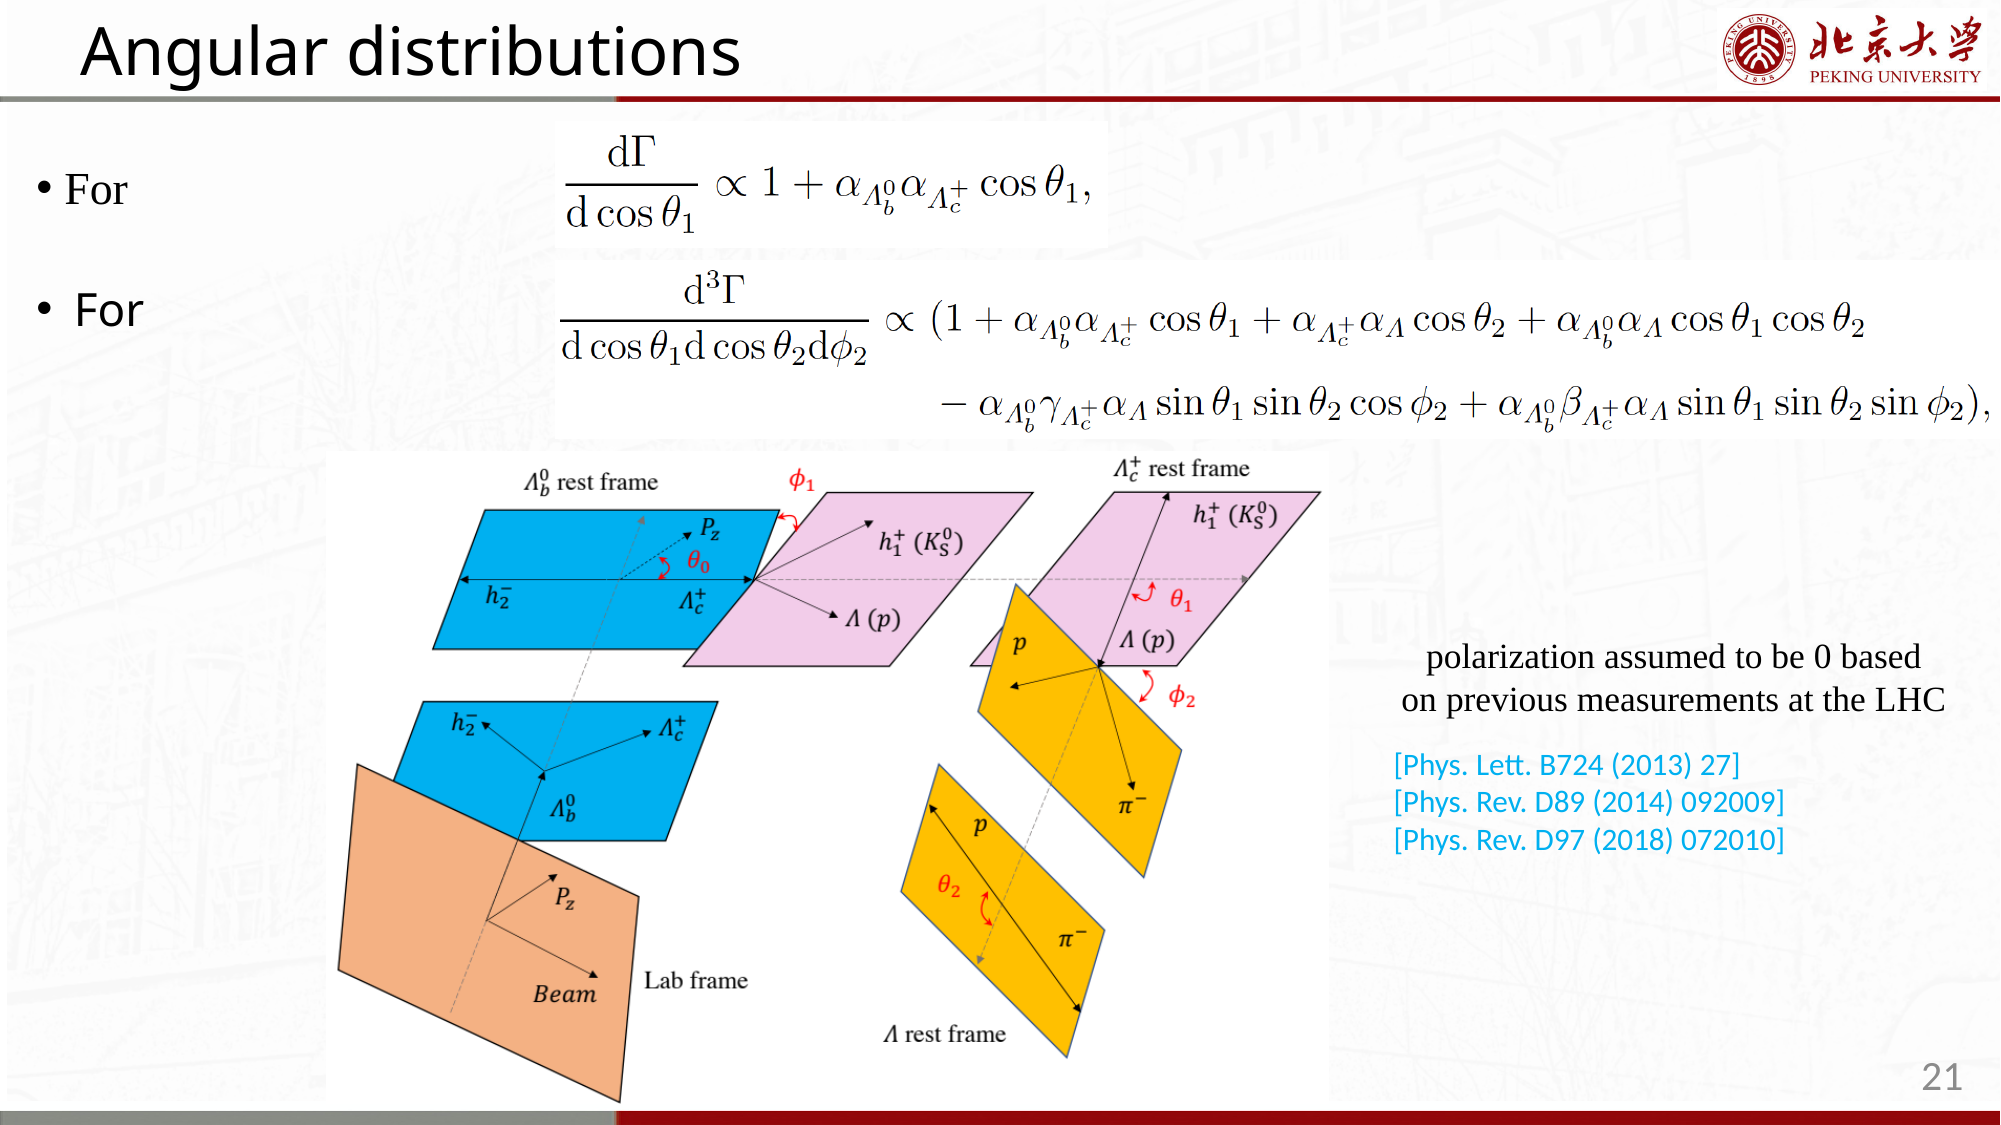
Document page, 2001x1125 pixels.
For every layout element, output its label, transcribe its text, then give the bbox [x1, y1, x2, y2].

picture [555, 260, 2000, 439]
title Angular distributions [65, 4, 2000, 102]
picture [0, 93, 65, 102]
text_box [Phys. Lett. B724 (2013) 27] [Phys. Rev. D89 (2014) 092009] [Phys. Rev. D97 (2018) 072010] [1381, 739, 1876, 863]
picture [0, 451, 2000, 1125]
slide_number 20 [1528, 1067, 1979, 1107]
picture [555, 121, 1108, 248]
